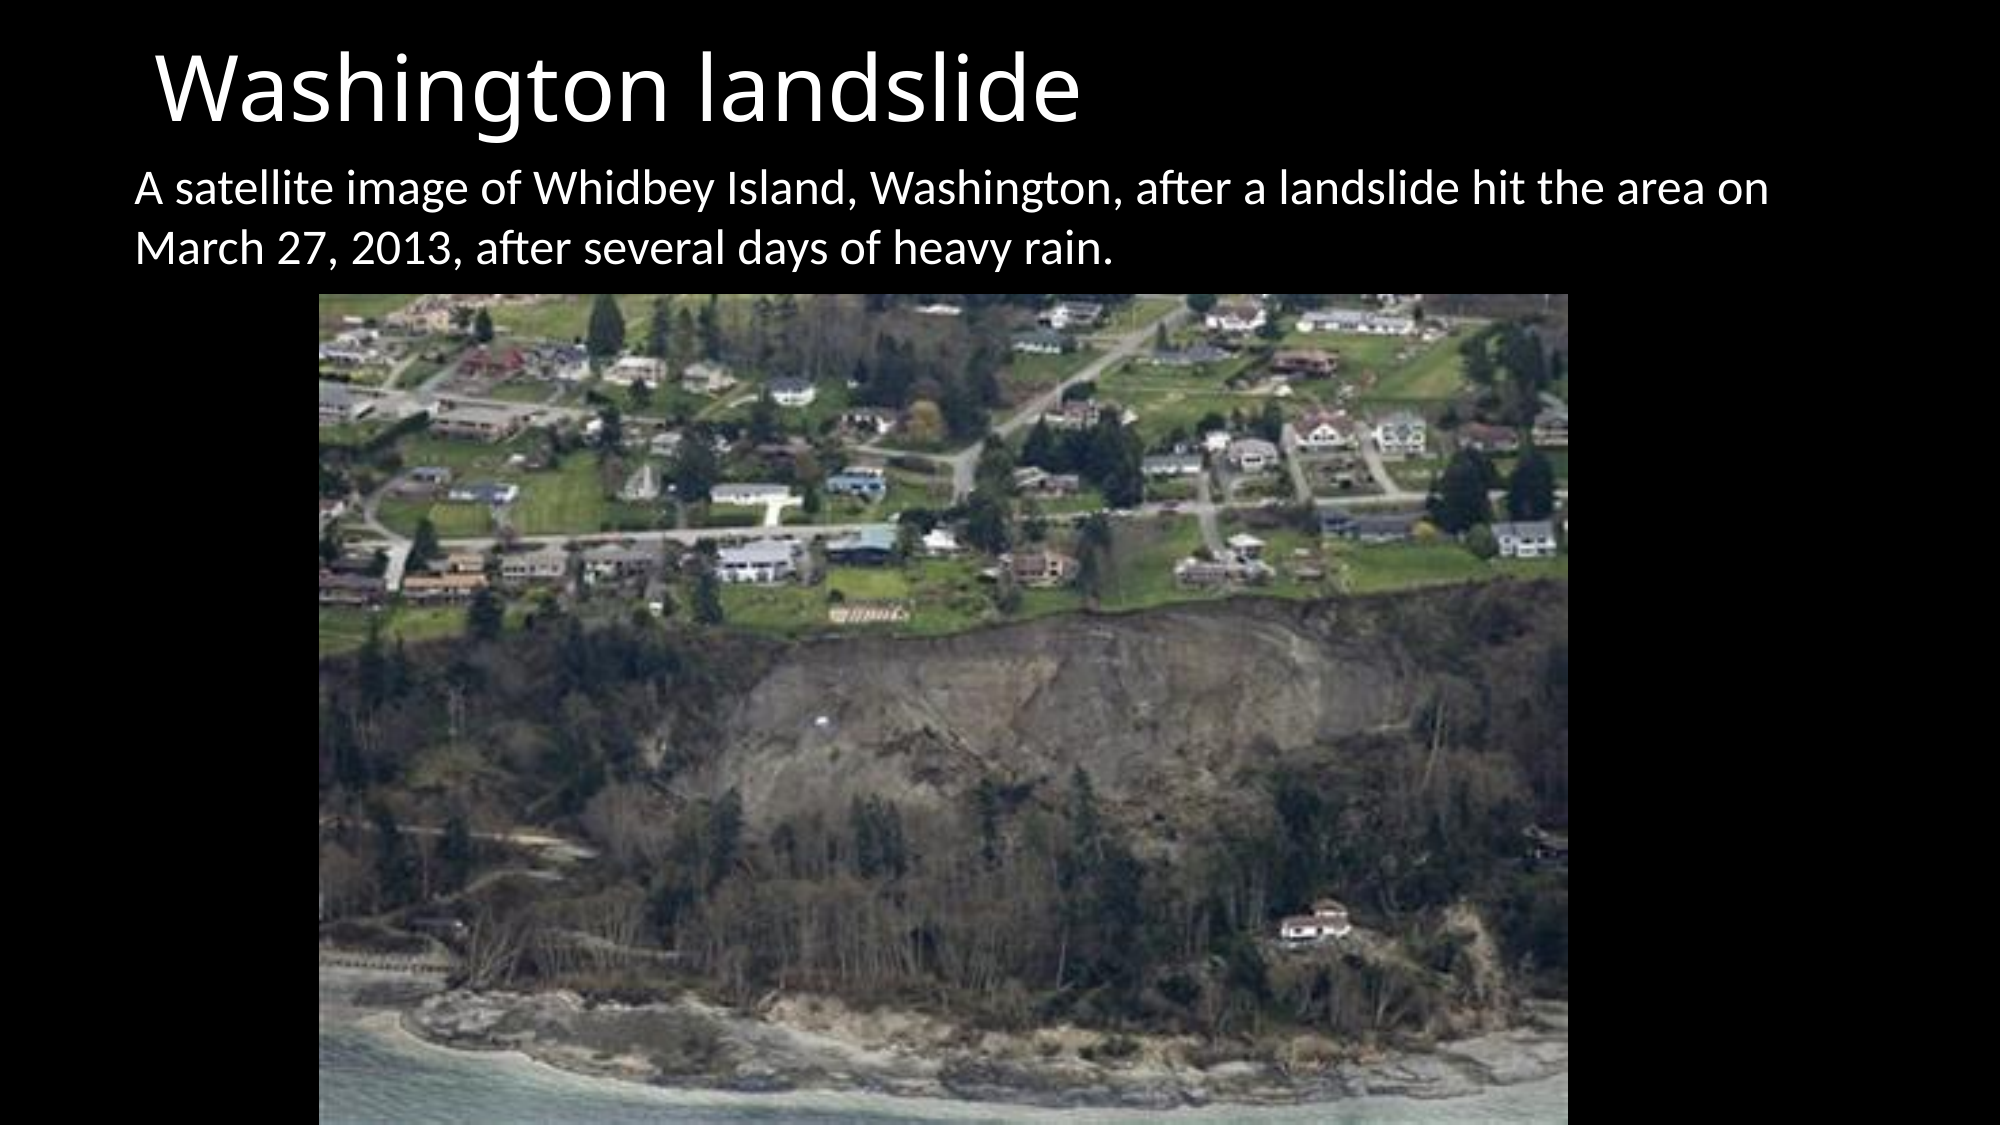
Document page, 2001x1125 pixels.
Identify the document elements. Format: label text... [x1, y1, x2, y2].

text_box A satellite image of Whidbey Island, Washington, after a landslide hit the area on March 27, 2013, after several days of heavy rain. [119, 147, 1832, 282]
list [319, 294, 1568, 1125]
title Washington landslide [139, 0, 1865, 201]
